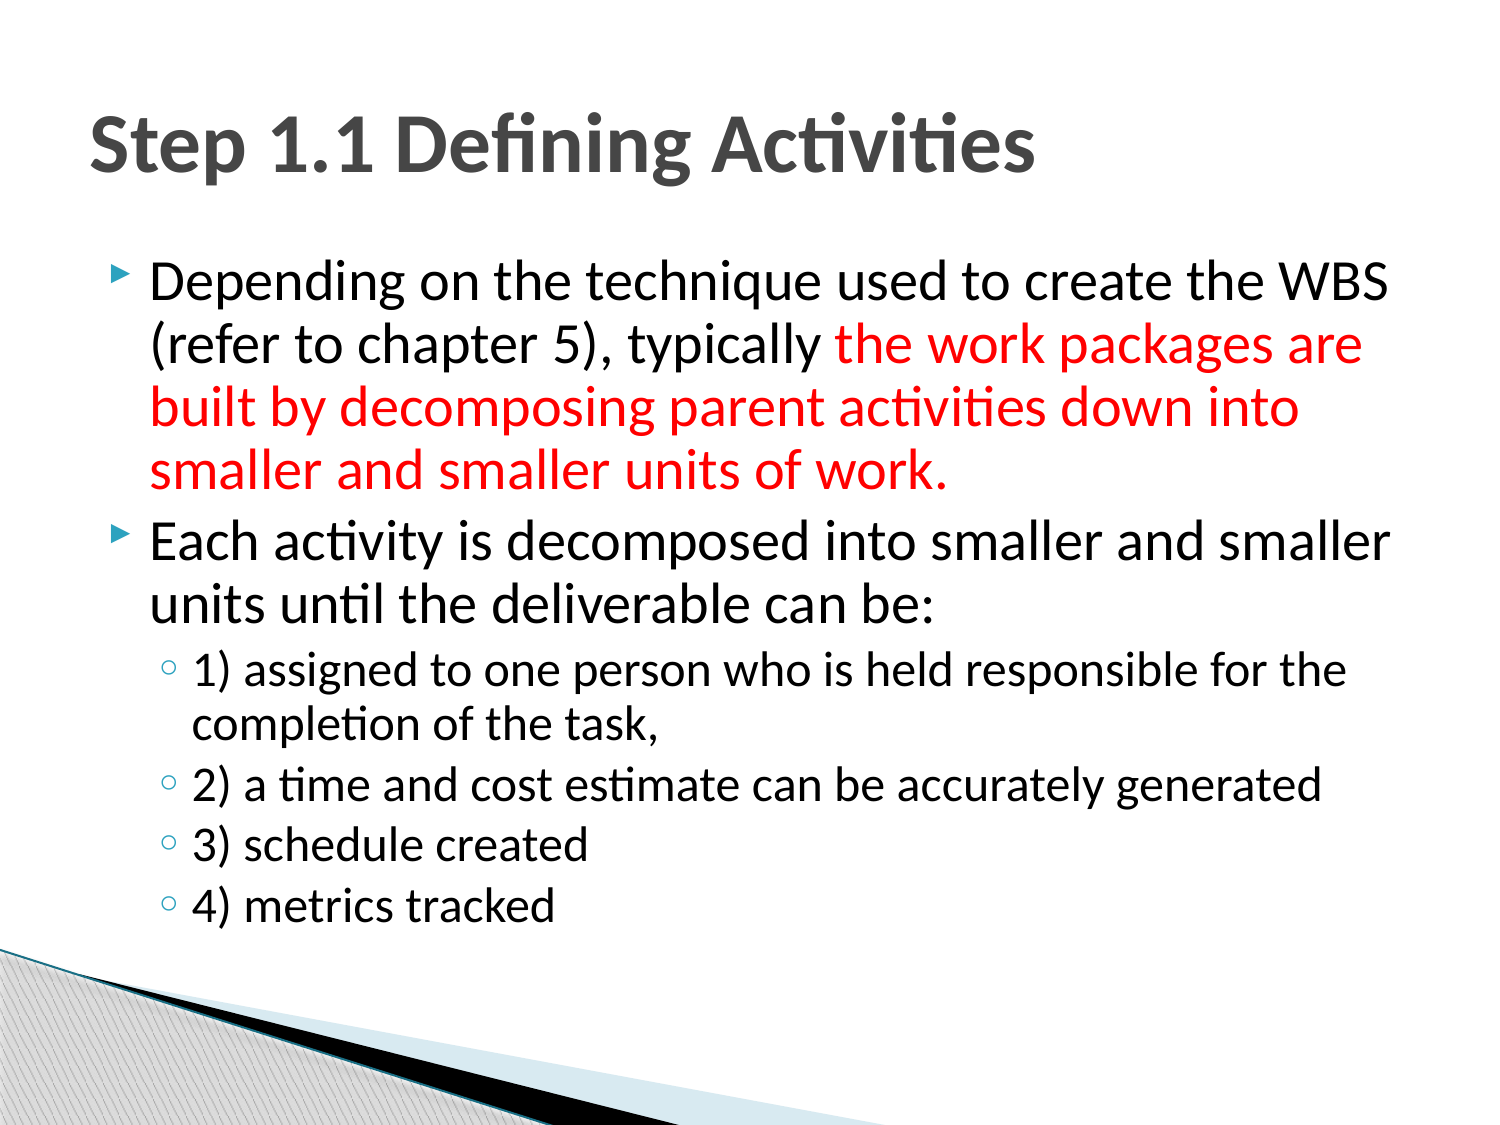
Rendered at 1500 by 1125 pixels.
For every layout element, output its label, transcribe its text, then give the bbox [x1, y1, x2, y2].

list Depending on the technique used to create the WBS (refer to chapter 5), typically the work packages are built by decomposing parent activities down into smaller and smaller units of work. Each activity is decomposed into smaller and smaller units until the deliverable can be: 1) assigned to one person who is held responsible for the completion of the task, 2) a time and cost estimate can be accurately generated 3) schedule created 4) metrics tracked [75, 243, 1425, 986]
title Step 1.1 Defining Activities [75, 45, 1425, 233]
